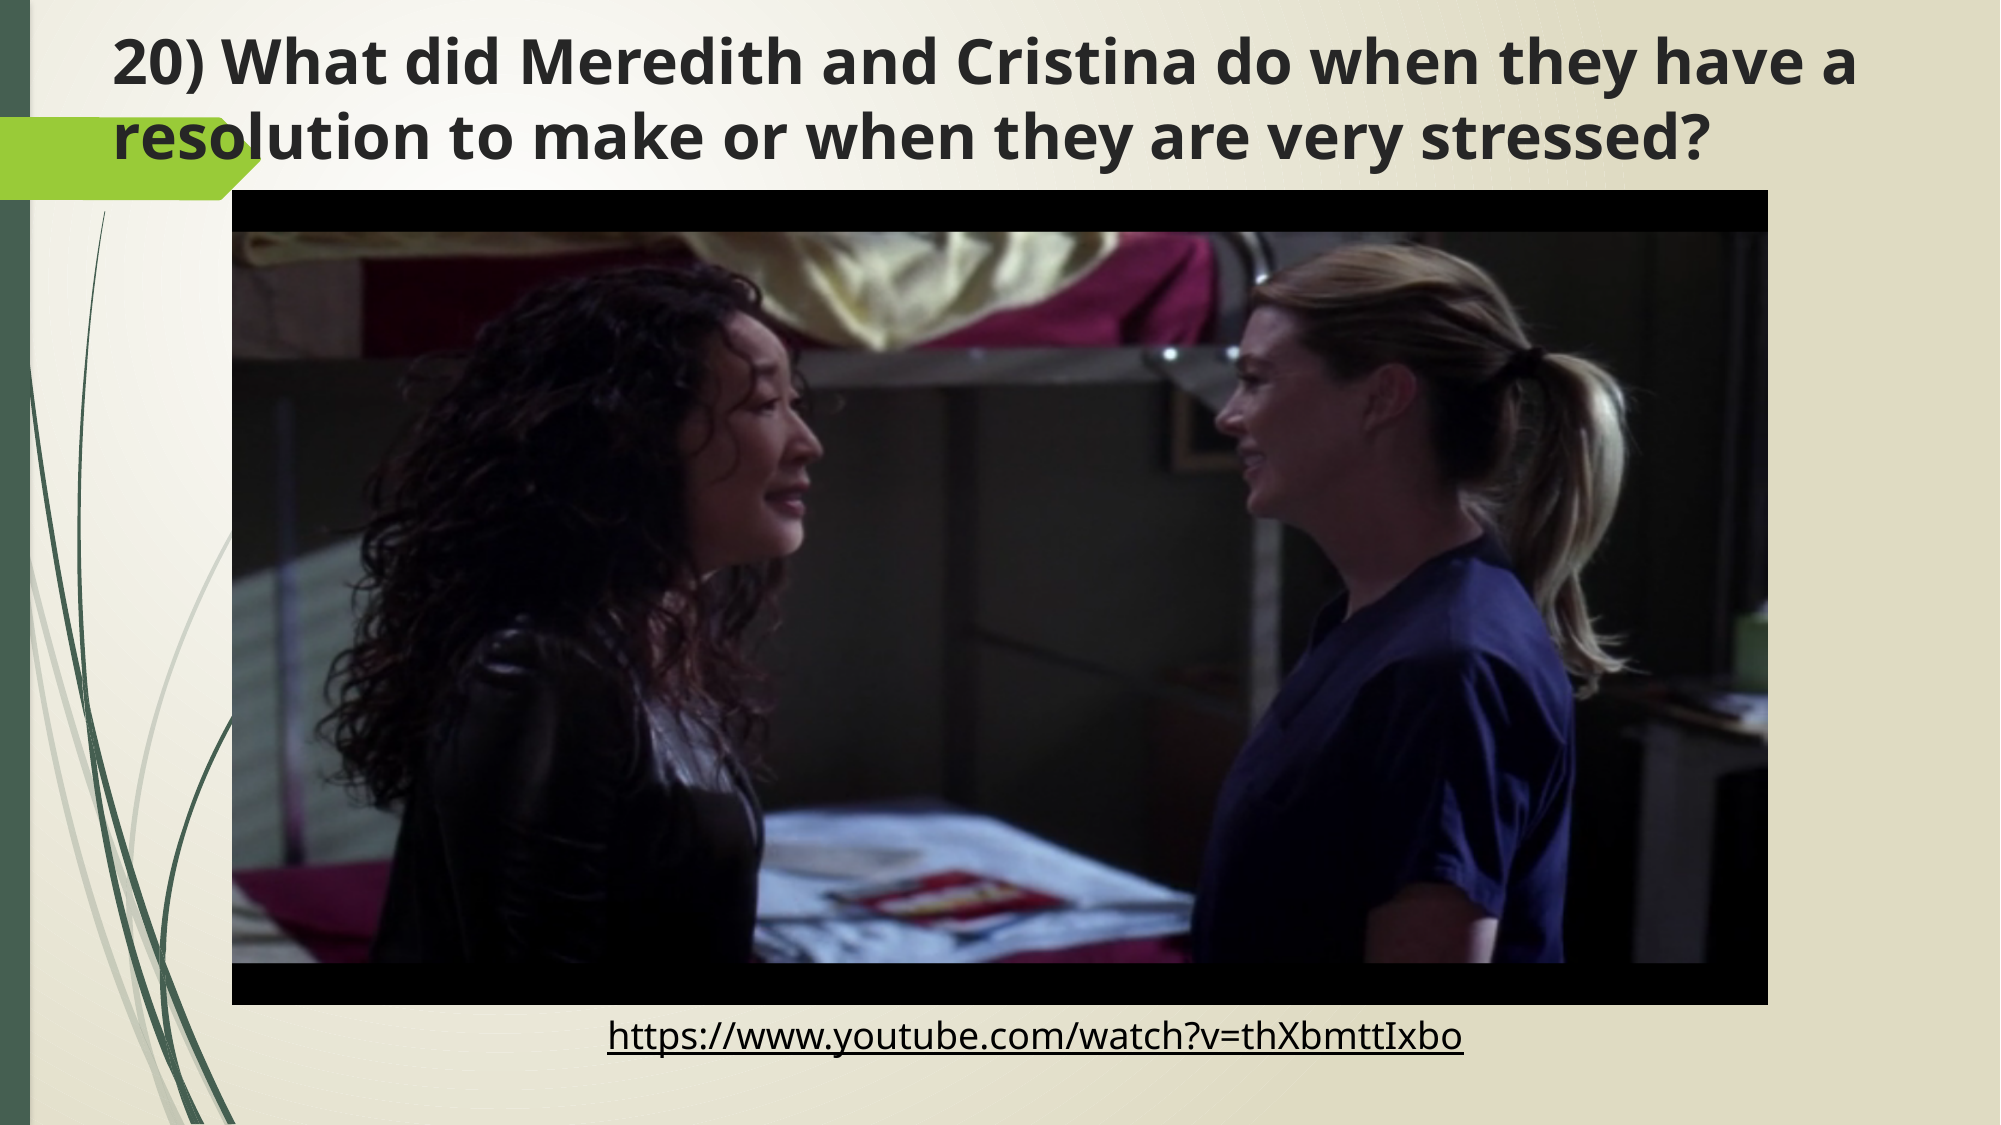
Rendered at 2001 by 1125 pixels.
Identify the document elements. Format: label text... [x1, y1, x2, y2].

text_box https://www.youtube.com/watch?v=thXbmttIxbo [592, 1013, 1593, 1071]
title 20) What did Meredith and Cristina do when they have a resolution to make or when they are very stressed? [97, 14, 1984, 205]
picture [232, 190, 1768, 1005]
